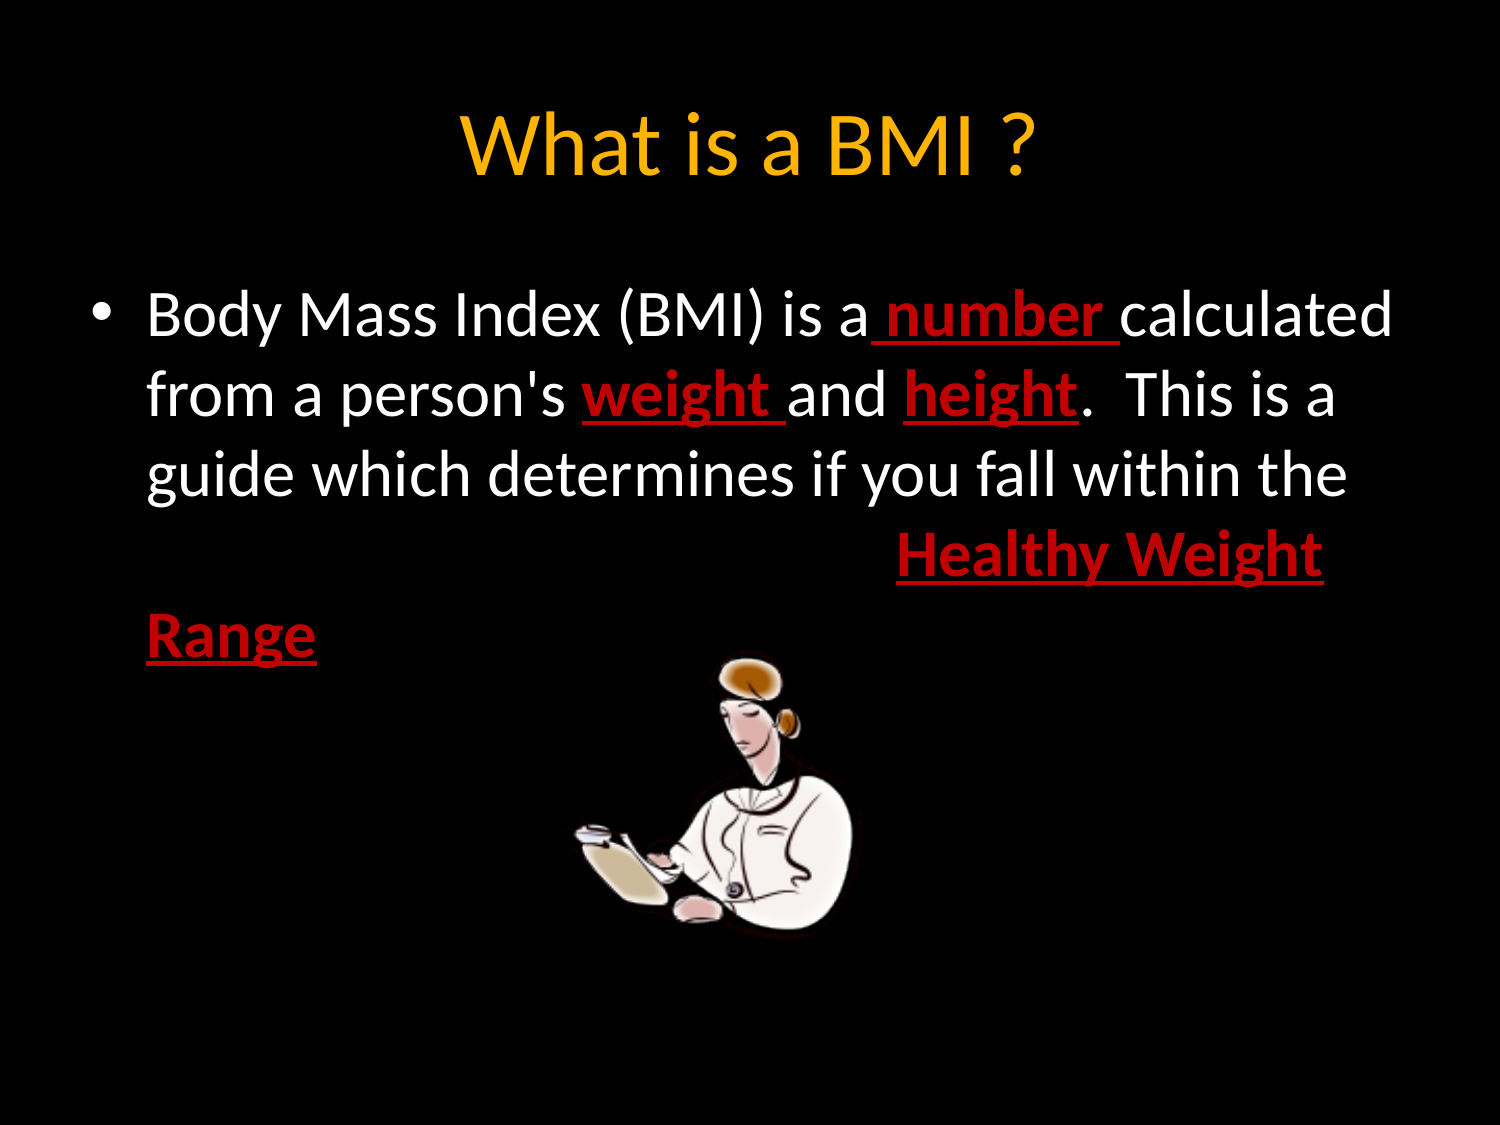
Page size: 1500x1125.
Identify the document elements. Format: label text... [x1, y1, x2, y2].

list Body Mass Index (BMI) is a number calculated from a person's weight and height. This is a guide which determines if you fall within the Healthy Weight Range [74, 262, 1426, 1006]
title What is a BMI ? [74, 44, 1426, 233]
picture [562, 649, 862, 944]
